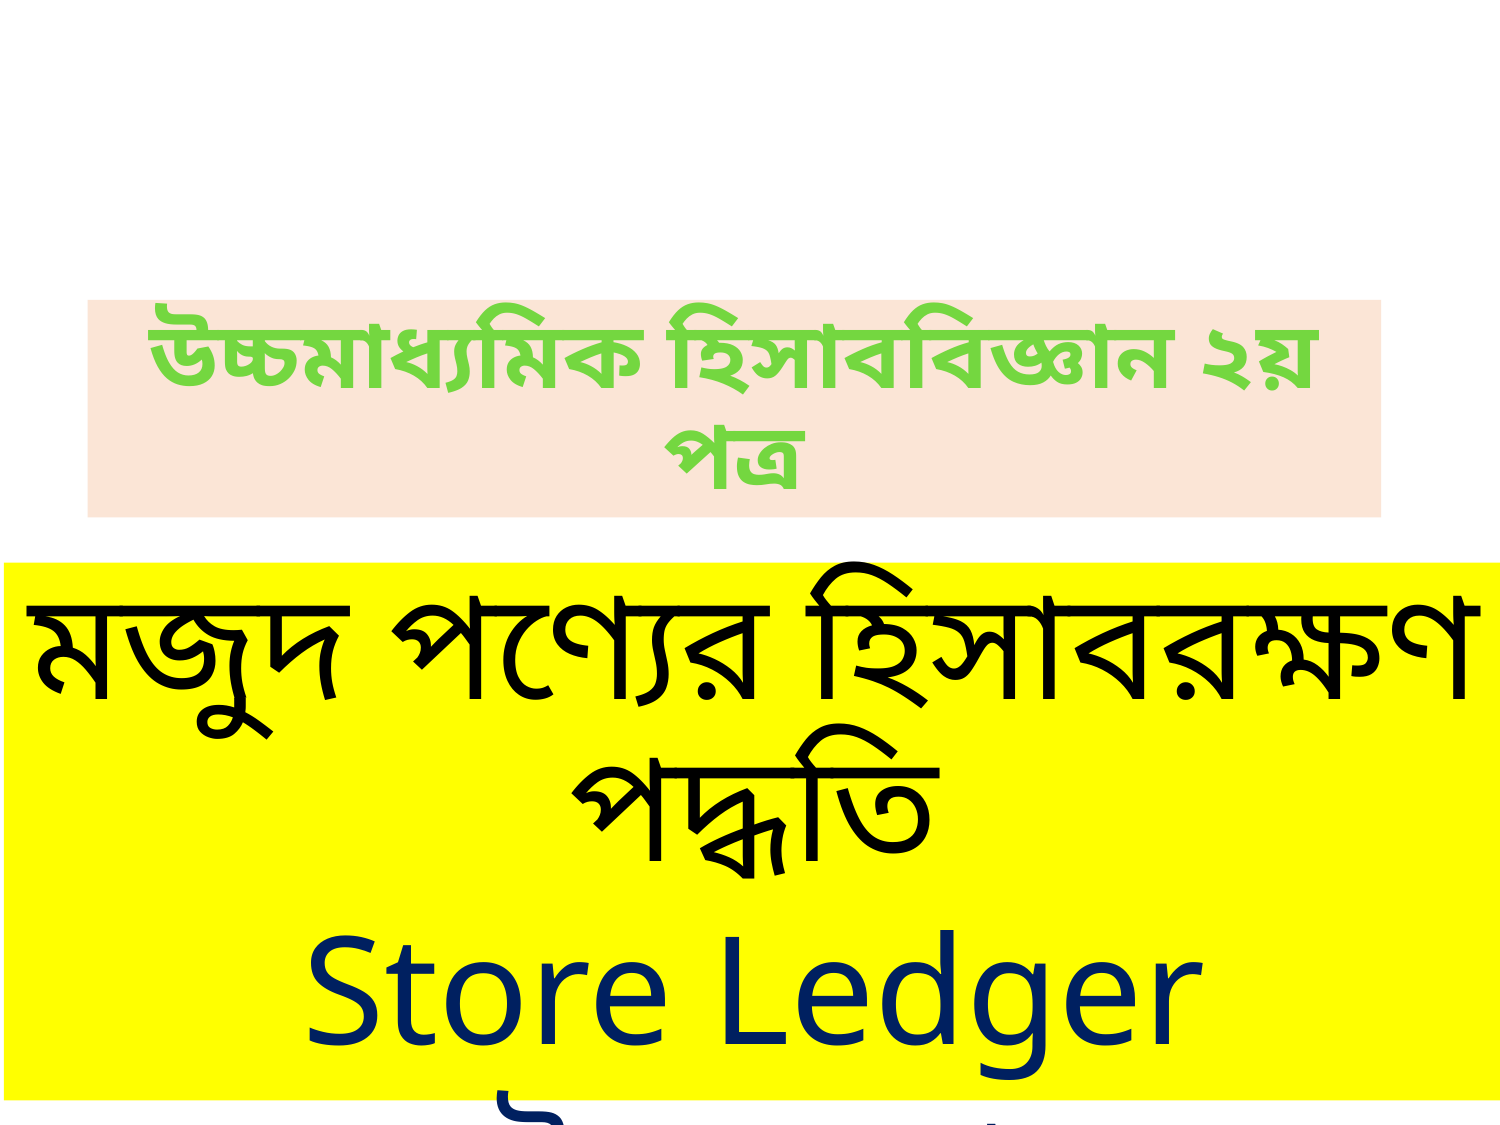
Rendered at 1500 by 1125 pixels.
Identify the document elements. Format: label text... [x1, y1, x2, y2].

title উচ্চমাধ্যমিক হিসাববিজ্ঞান ২য় পত্র [87, 299, 1382, 518]
list মজুদ পণ্যের হিসাবরক্ষণ পদ্ধতি Store Ledger অষ্টম অধ্যায় [3, 562, 1500, 1101]
